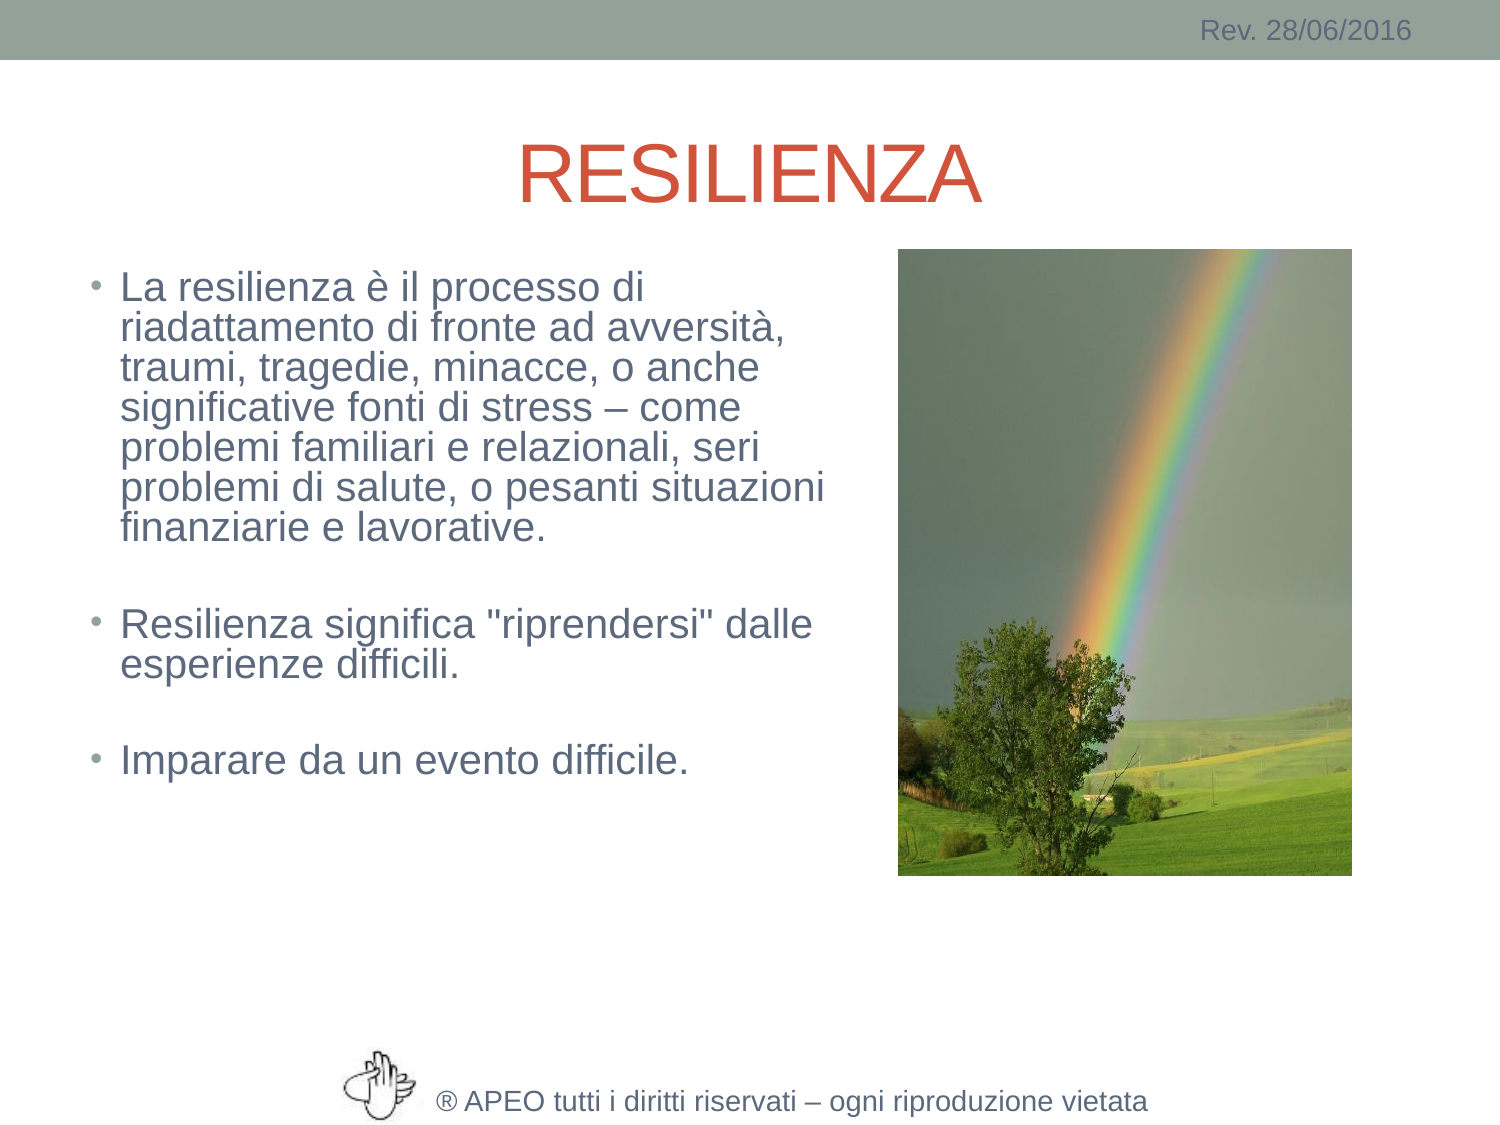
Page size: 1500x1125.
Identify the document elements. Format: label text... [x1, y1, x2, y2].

list La resilienza è il processo di riadattamento di fronte ad avversità, traumi, tragedie, minacce, o anche significative fonti di stress – come problemi familiari e relazionali, seri problemi di salute, o pesanti situazioni finanziarie e lavorative. Resilienza significa "riprendersi" dalle esperienze difficili. Imparare da un evento difficile. [75, 262, 904, 1063]
title RESILIENZA [75, 87, 1425, 250]
picture [898, 249, 1352, 876]
picture [341, 1063, 424, 1125]
